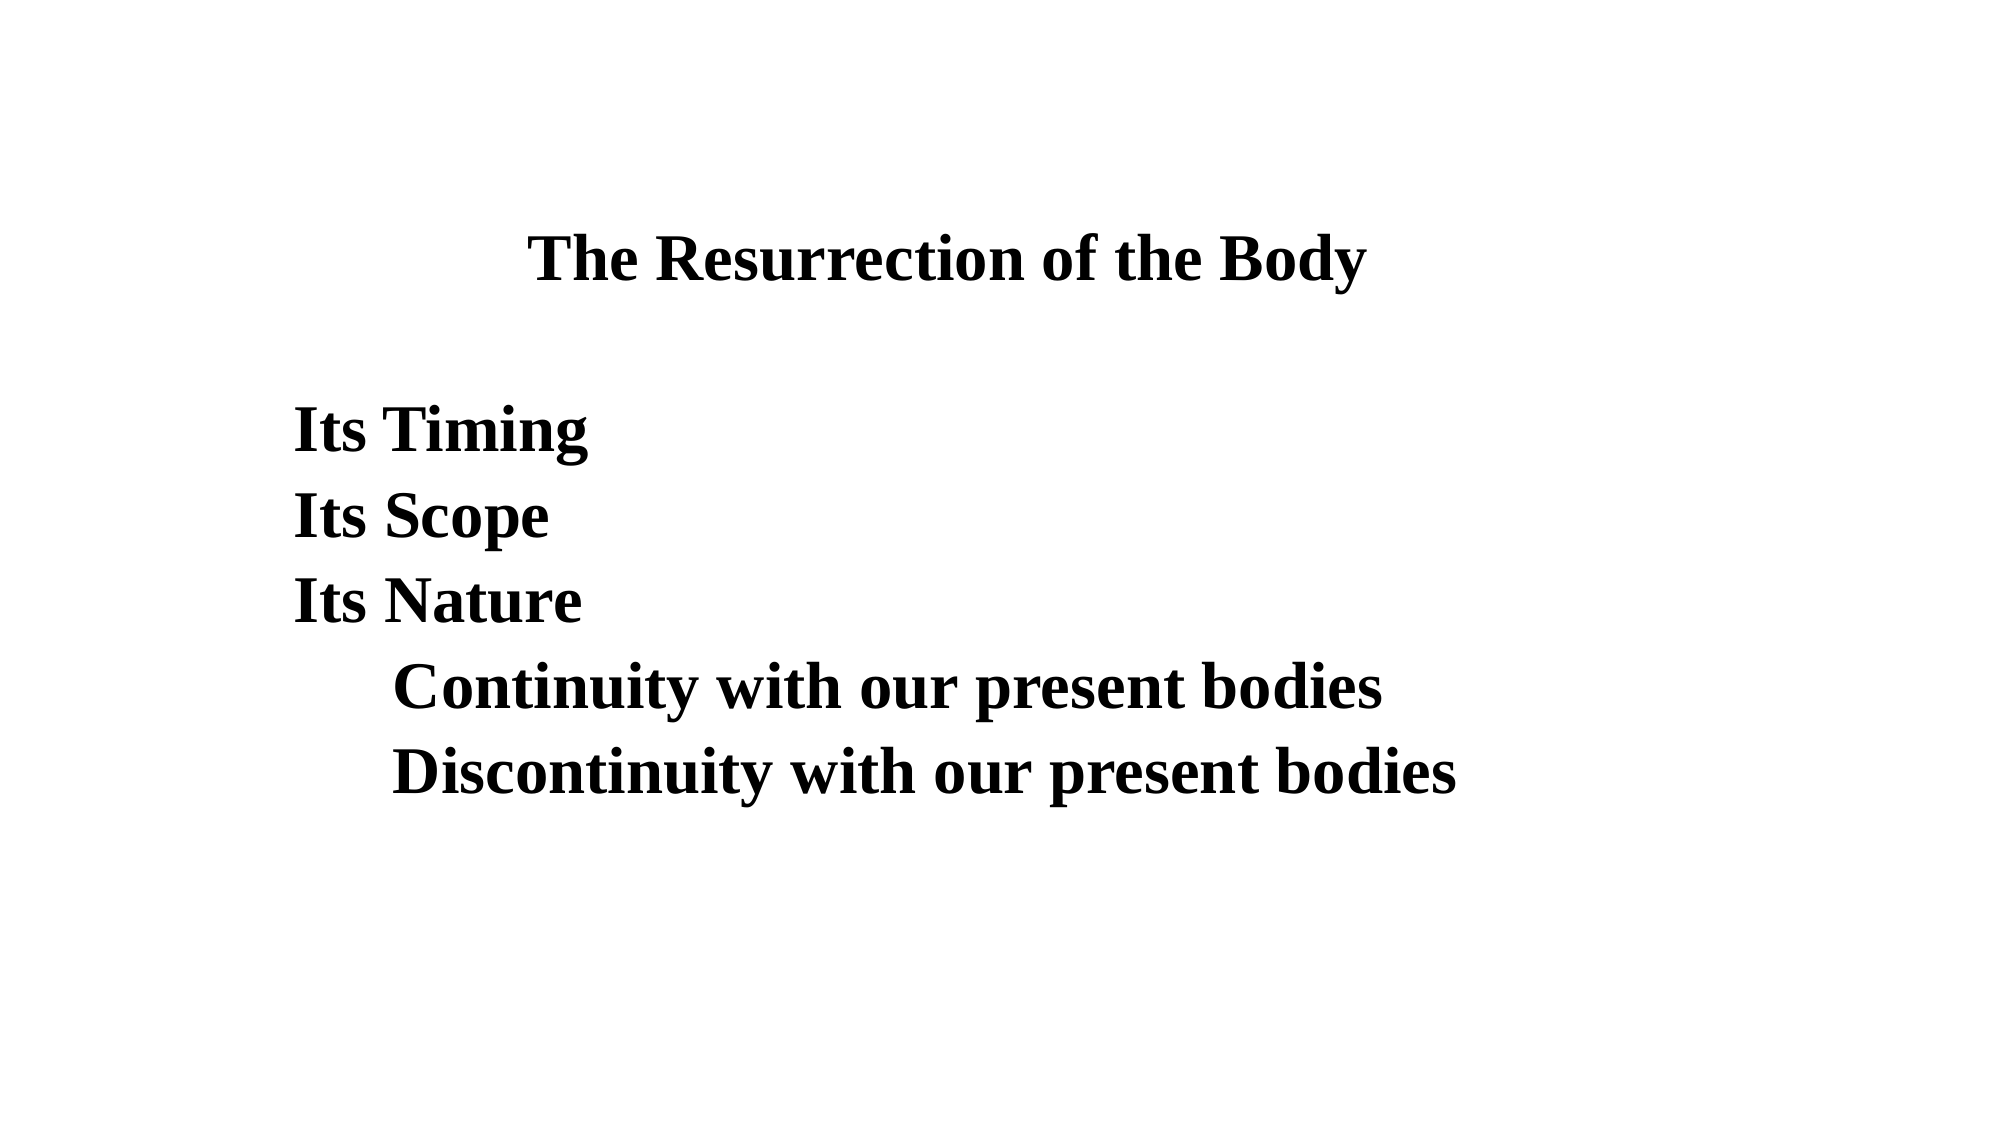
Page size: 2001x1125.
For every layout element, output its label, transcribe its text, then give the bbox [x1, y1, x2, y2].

text_box The Resurrection of the Body Its Timing Its Scope Its Nature Continuity with our present bodies Discontinuity with our present bodies [228, 115, 1772, 1125]
